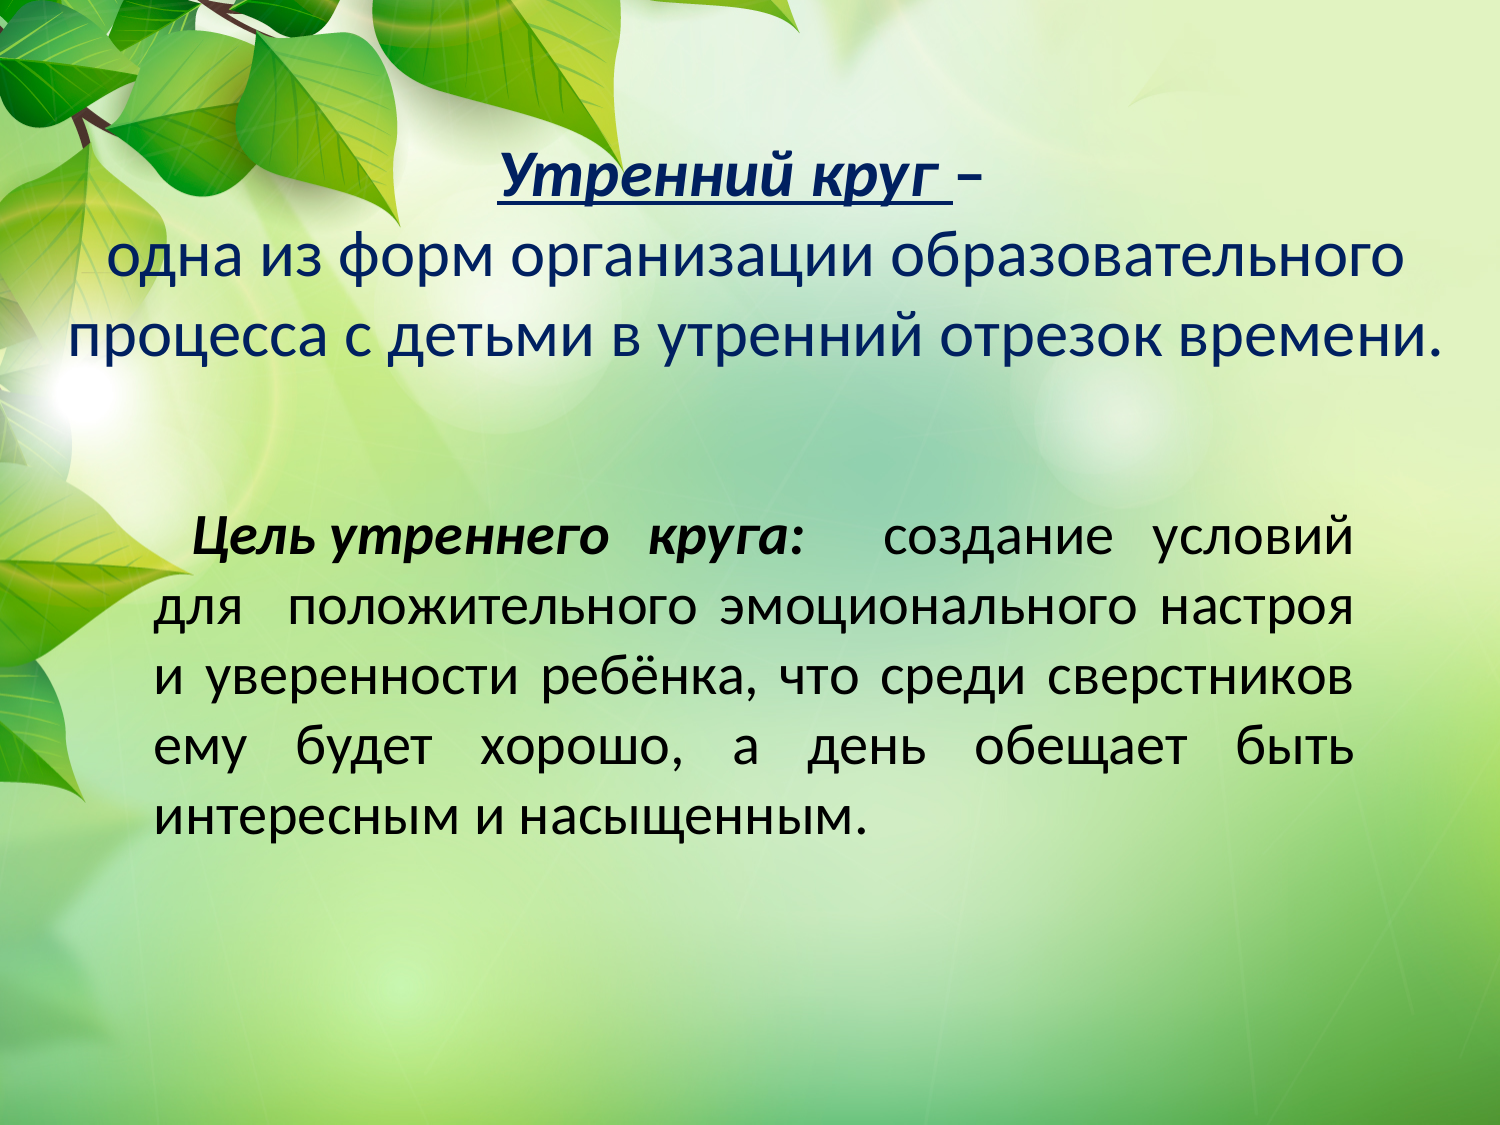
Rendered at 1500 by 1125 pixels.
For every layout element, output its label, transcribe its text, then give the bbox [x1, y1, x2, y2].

text_box Цель утреннего круга: создание условий для положительного эмоционального настроя и уверенности ребёнка, что среди сверстников ему будет хорошо, а день обещает быть интересным и насыщенным. [138, 418, 1371, 924]
picture [0, 0, 1500, 1125]
text_box Утренний круг – одна из форм организации образовательного процесса с детьми в утренний отрезок времени. [52, 122, 1462, 538]
title [70, 99, 1382, 122]
